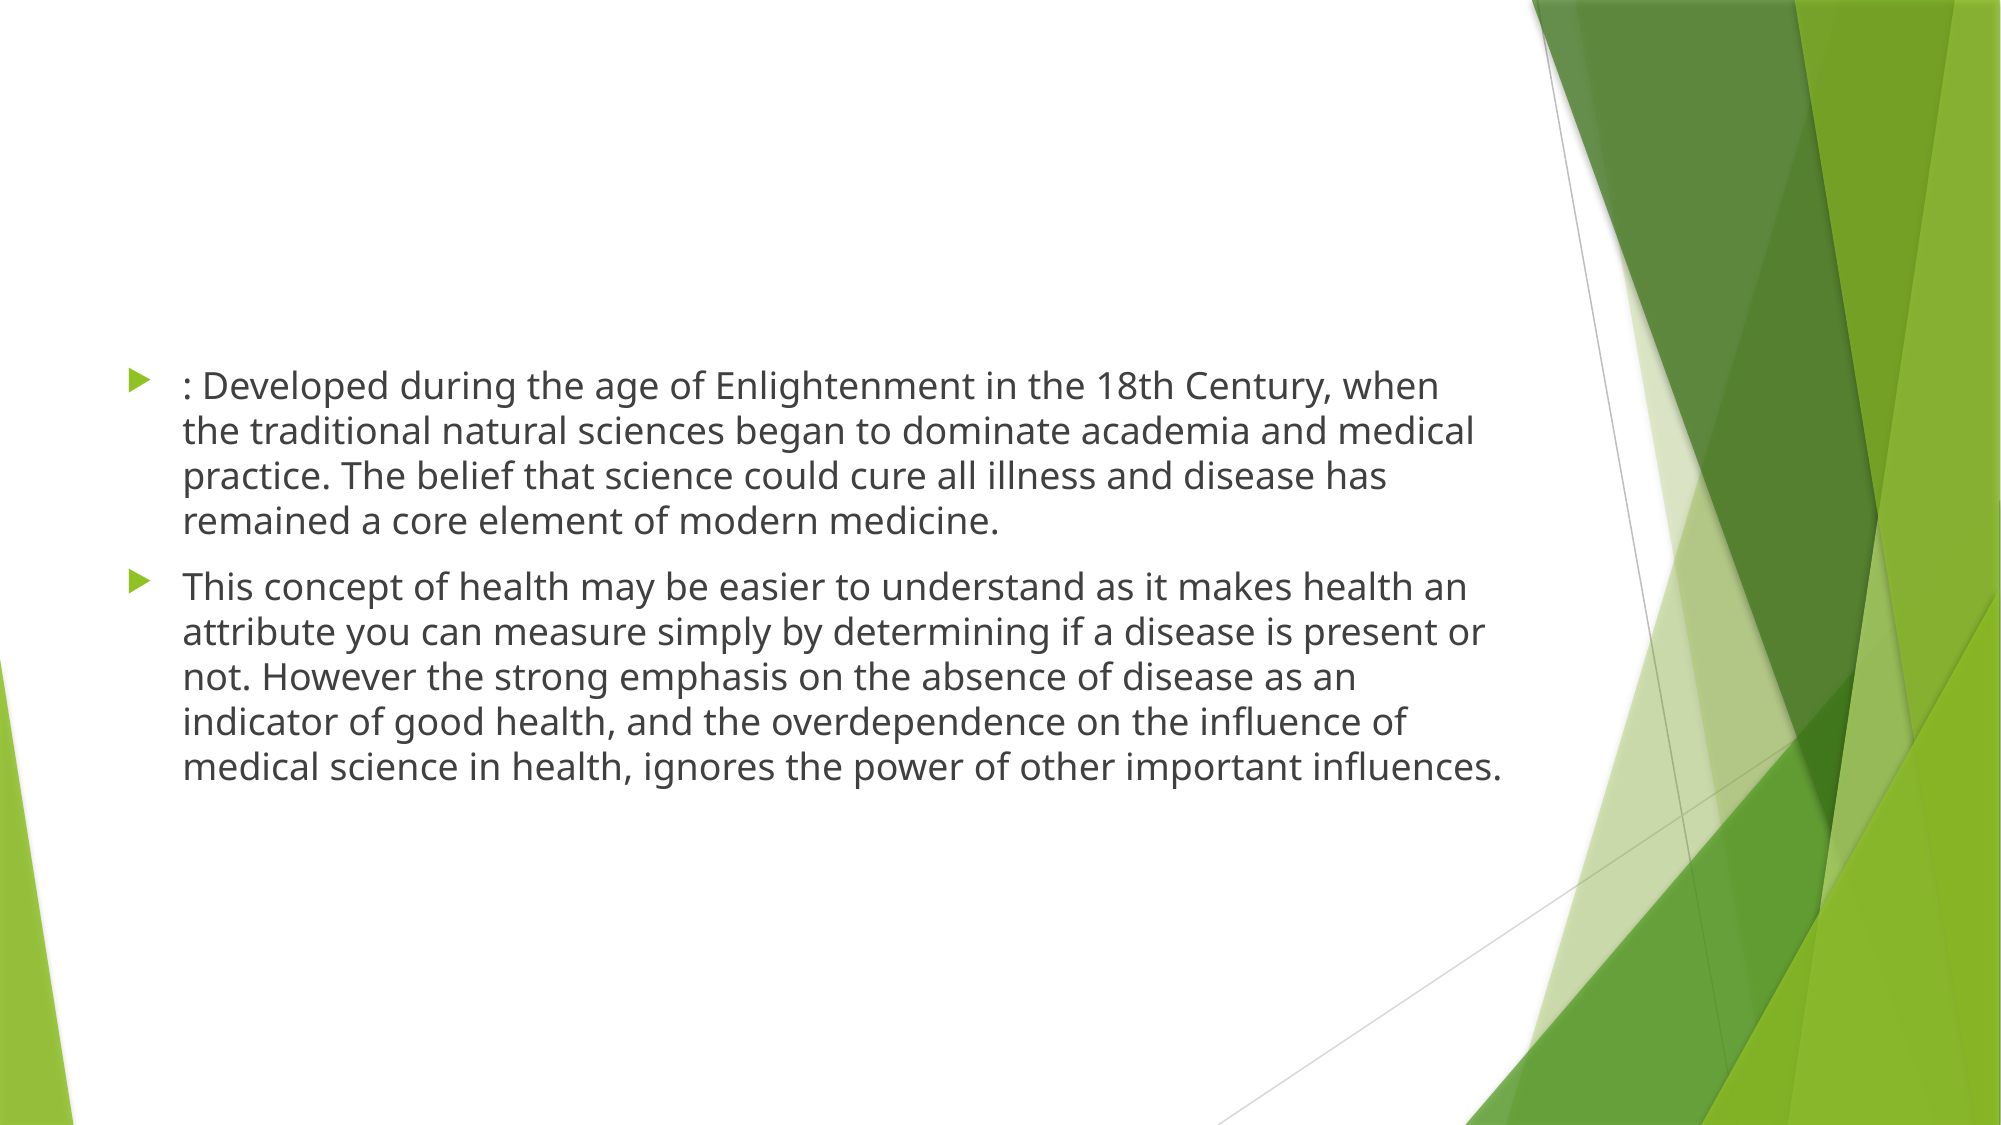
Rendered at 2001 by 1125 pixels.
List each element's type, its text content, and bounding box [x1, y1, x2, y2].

list : Developed during the age of Enlightenment in the 18th Century, when the traditional natural sciences began to dominate academia and medical practice. The belief that science could cure all illness and disease has remained a core element of modern medicine. This concept of health may be easier to understand as it makes health an attribute you can measure simply by determining if a disease is present or not. However the strong emphasis on the absence of disease as an indicator of good health, and the overdependence on the influence of medical science in health, ignores the power of other important influences. [111, 354, 1522, 992]
